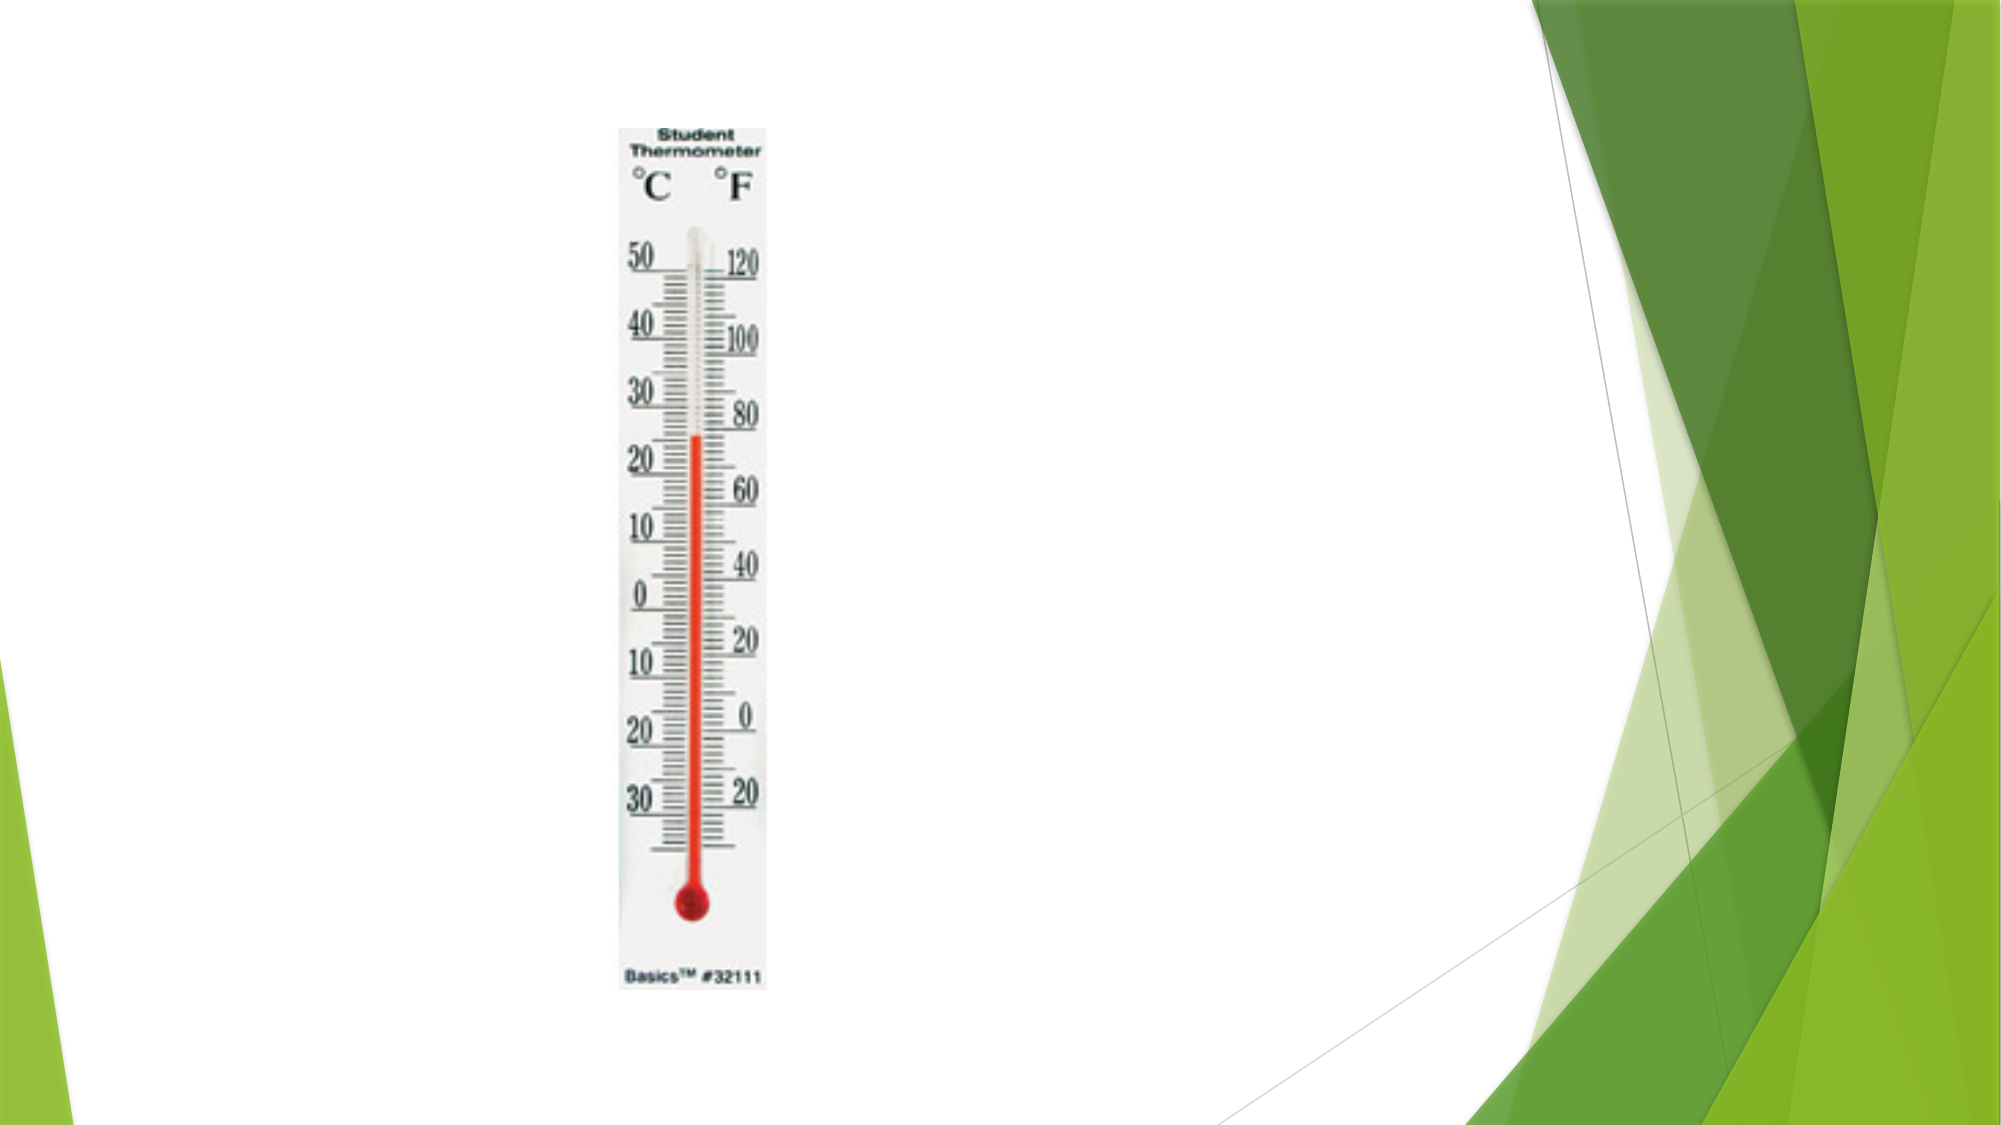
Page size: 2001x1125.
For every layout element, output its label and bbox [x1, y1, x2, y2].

list [263, 127, 1127, 991]
